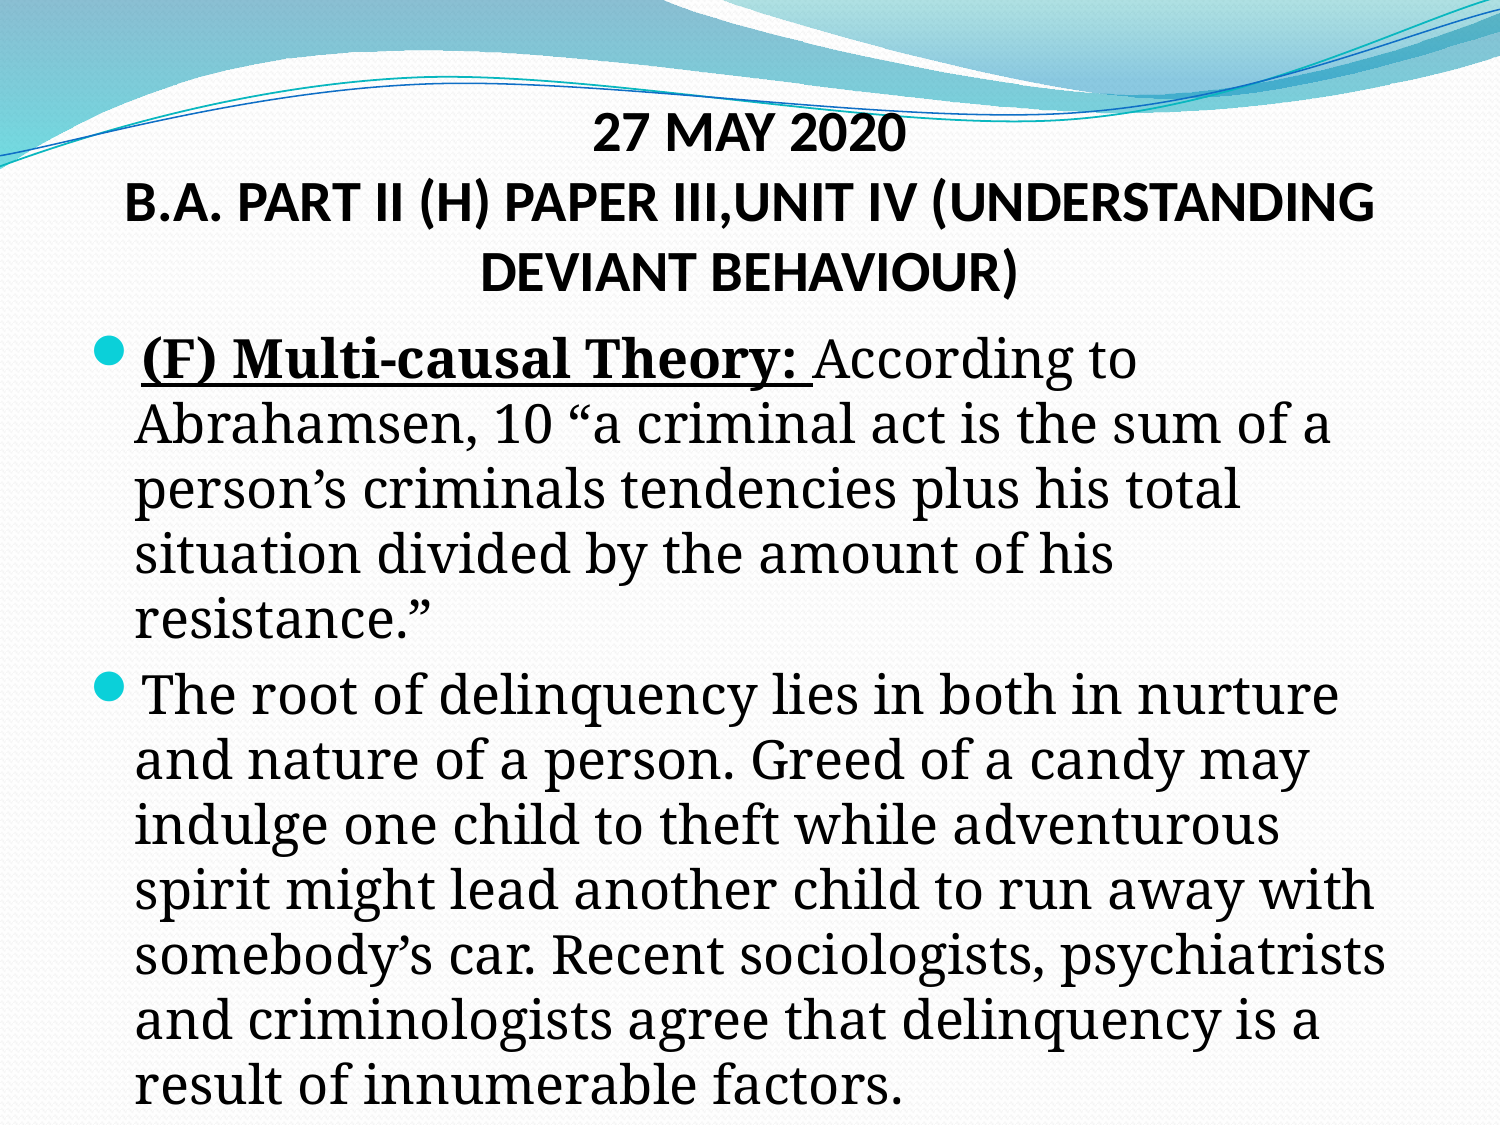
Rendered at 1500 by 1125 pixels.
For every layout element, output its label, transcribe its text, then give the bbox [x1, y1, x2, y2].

title 27 MAY 2020 B.A. PART II (H) PAPER III,UNIT IV (UNDERSTANDING DEVIANT BEHAVIOUR) [75, 115, 1425, 303]
list (F) Multi-causal Theory: According to Abrahamsen, 10 “a criminal act is the sum of a person’s criminals tendencies plus his total situation divided by the amount of his resistance.” The root of delinquency lies in both in nurture and nature of a person. Greed of a candy may indulge one child to theft while adventurous spirit might lead another child to run away with somebody’s car. Recent sociologists, psychiatrists and criminologists agree that delinquency is a result of innumerable factors. [75, 317, 1425, 1038]
